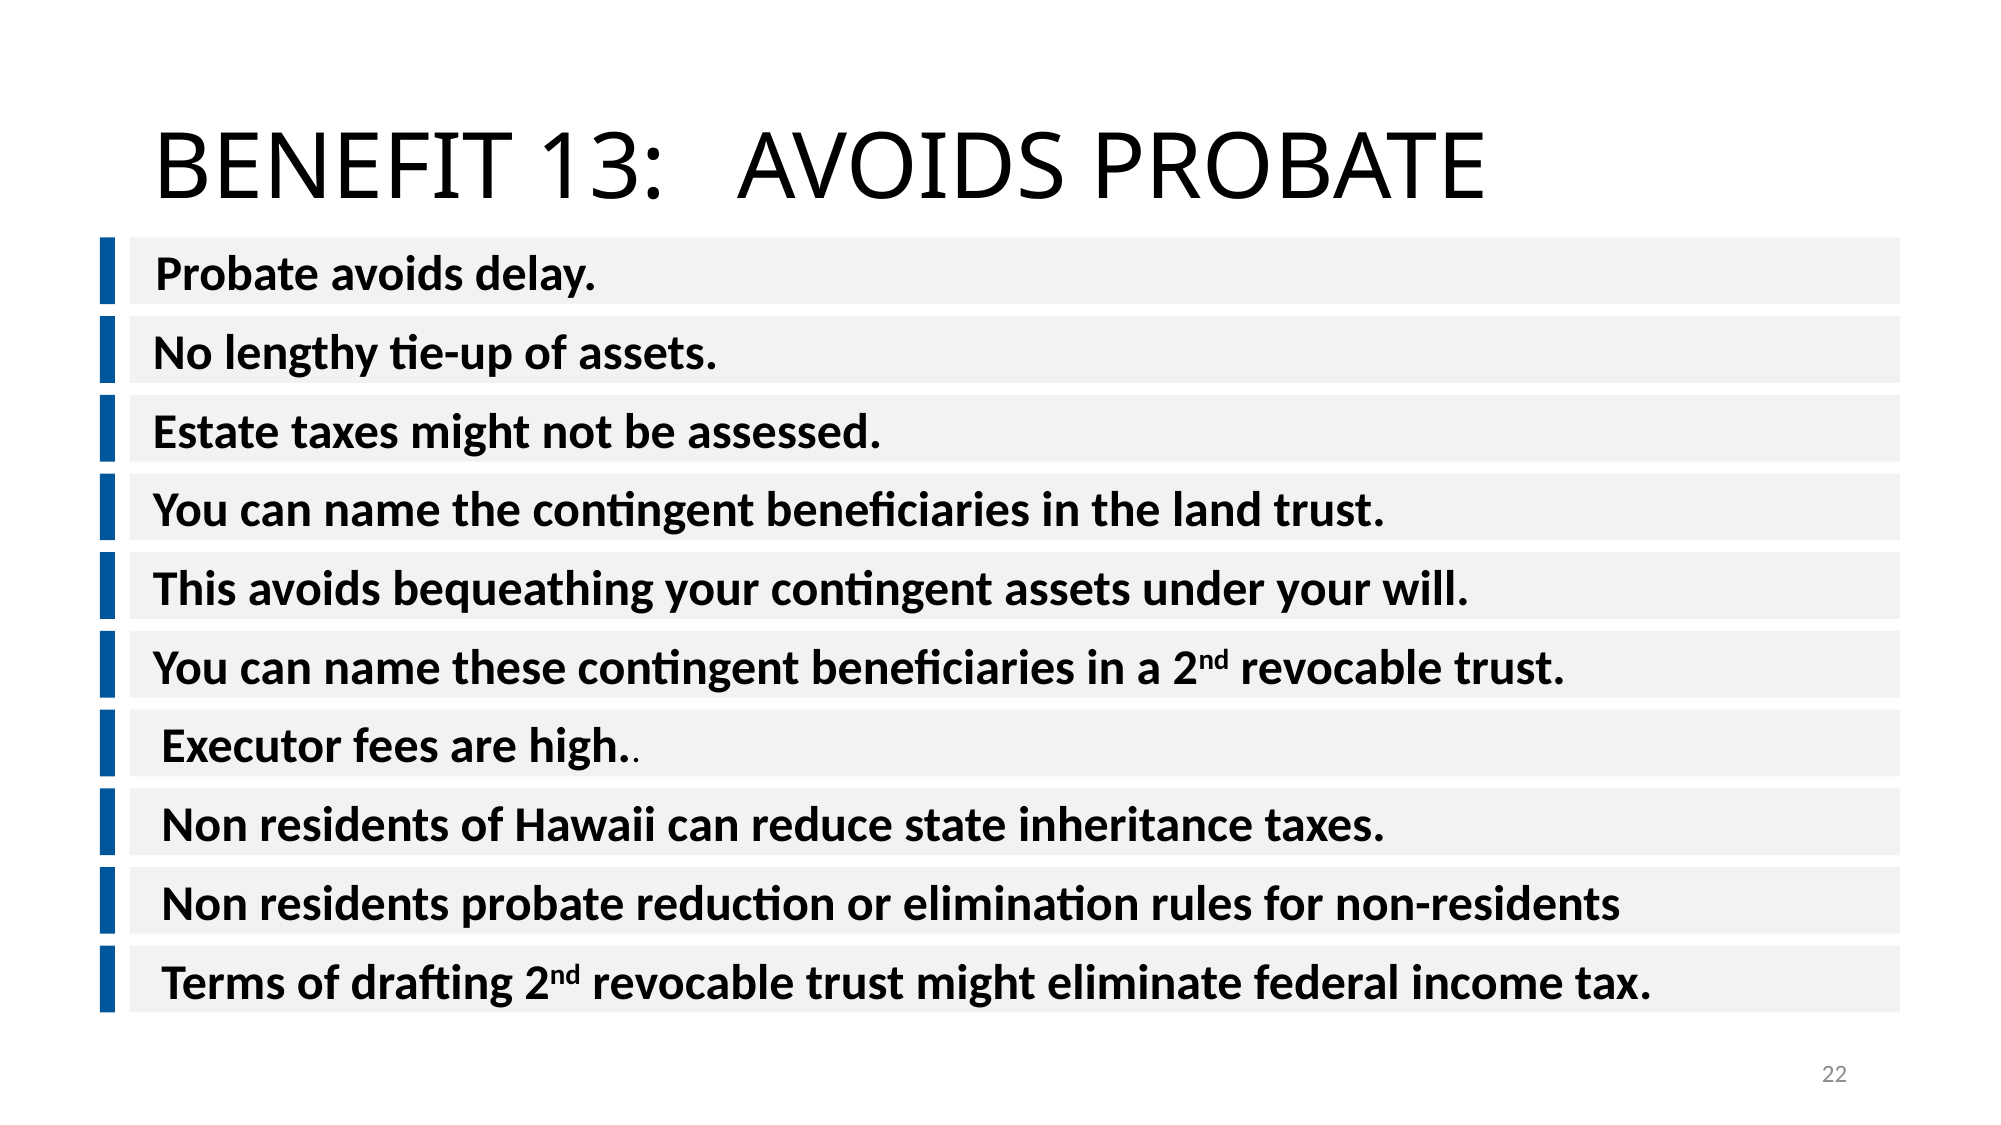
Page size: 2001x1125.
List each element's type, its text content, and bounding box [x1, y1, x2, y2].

text_box Non residents of Hawaii can reduce state inheritance taxes. [129, 787, 1901, 856]
text_box Non residents probate reduction or elimination rules for non-residents [129, 866, 1901, 935]
text_box Probate avoids delay. [129, 236, 1901, 305]
text_box No lengthy tie-up of assets. [129, 315, 1901, 384]
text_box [99, 237, 115, 1013]
slide_number 22 [1412, 1042, 1863, 1103]
text_box Terms of drafting 2nd revocable trust might eliminate federal income tax. [129, 945, 1901, 1013]
title BENEFIT 13: AVOIDS PROBATE [137, 59, 1863, 236]
text_box This avoids bequeathing your contingent assets under your will. [129, 551, 1901, 620]
text_box Executor fees are high.. [129, 709, 1901, 777]
text_box You can name these contingent beneficiaries in a 2nd revocable trust. [129, 630, 1901, 699]
text_box You can name the contingent beneficiaries in the land trust. [129, 472, 1901, 541]
text_box Estate taxes might not be assessed. [129, 394, 1901, 463]
